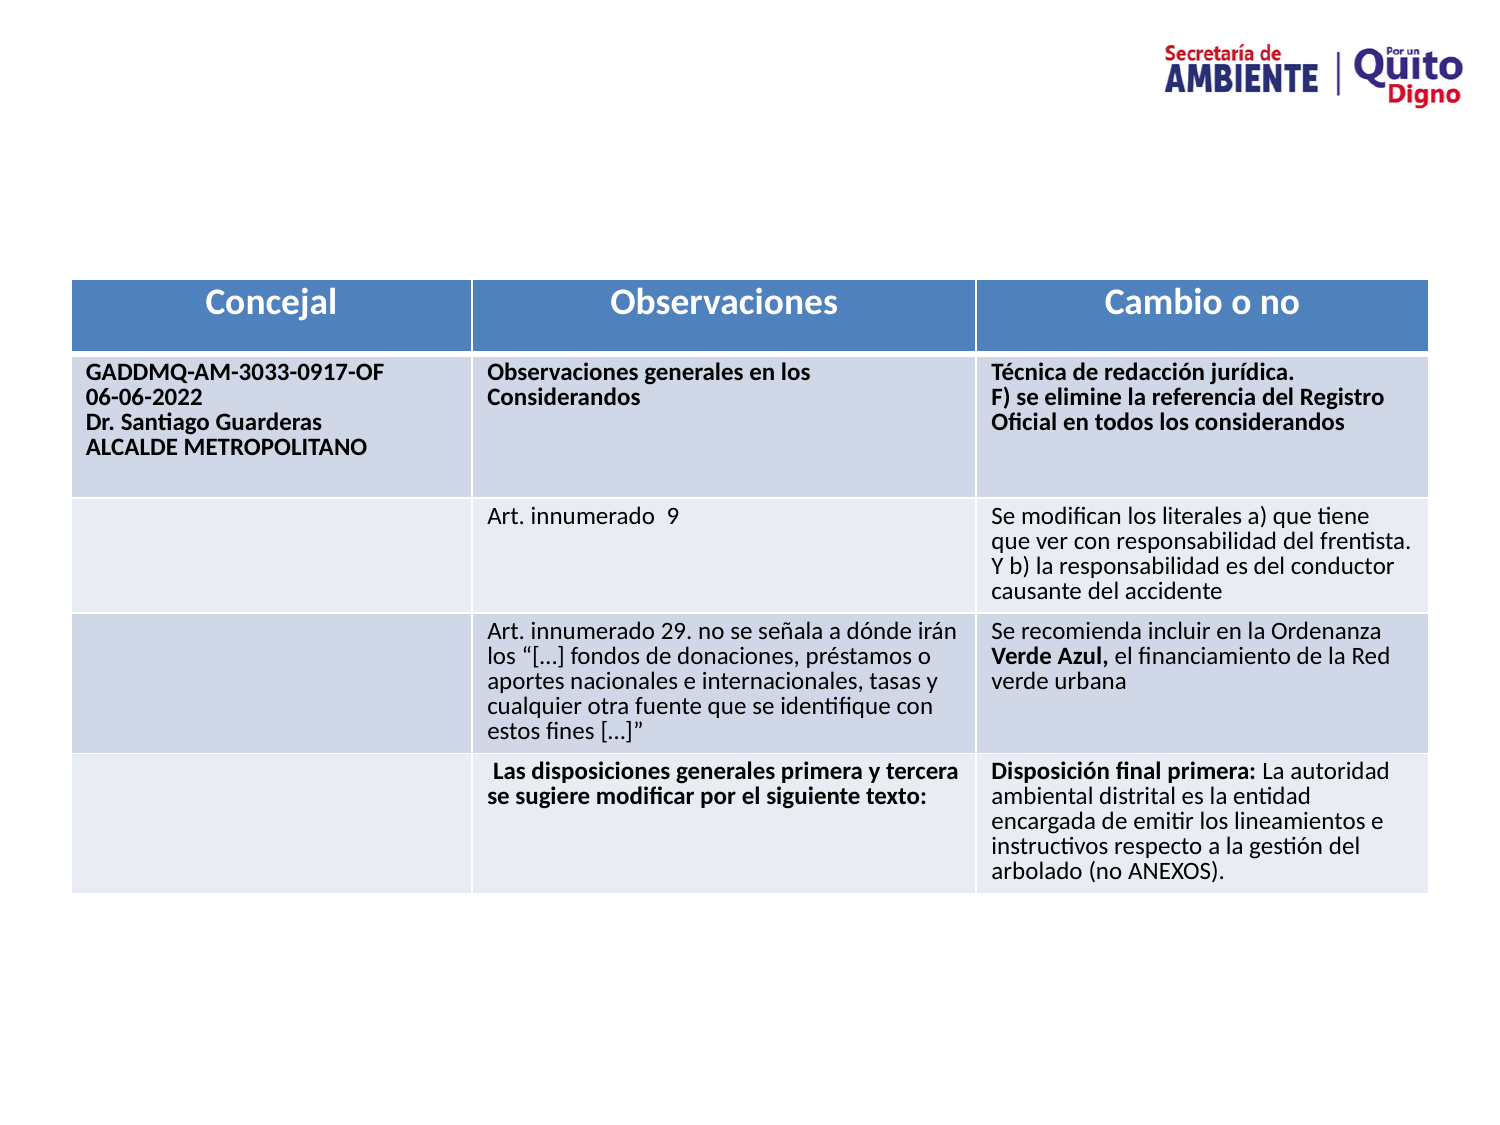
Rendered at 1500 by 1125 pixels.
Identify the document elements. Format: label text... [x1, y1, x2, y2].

table_cell Se recomienda incluir en la Ordenanza Verde Azul, el financiamiento de la Red verde urbana [977, 614, 1428, 753]
table_cell Art. innumerado 29. no se señala a dónde irán los “[…] fondos de donaciones, préstamos o aportes nacionales e internacionales, tasas y cualquier otra fuente que se identifique con estos fines […]” [473, 614, 975, 753]
table_header Observaciones [473, 280, 975, 351]
table_cell Se modifican los literales a) que tiene que ver con responsabilidad del frentista. Y b) la responsabilidad es del conductor causante del accidente [977, 499, 1428, 612]
table_cell [72, 499, 471, 612]
table_cell Técnica de redacción jurídica. F) se elimine la referencia del Registro Oficial en todos los considerandos [977, 357, 1428, 497]
picture [1139, 24, 1494, 120]
table_header Cambio o no [977, 280, 1428, 351]
table_cell [72, 754, 471, 893]
table_cell Observaciones generales en los Considerandos [473, 357, 975, 497]
table_cell Disposición final primera: La autoridad ambiental distrital es la entidad encargada de emitir los lineamientos e instructivos respecto a la gestión del arbolado (no ANEXOS). [977, 754, 1428, 893]
table_cell Art. innumerado 9 [473, 499, 975, 612]
table_header Concejal [72, 280, 471, 351]
table_cell [72, 614, 471, 753]
table_cell GADDMQ-AM-3033-0917-OF 06-06-2022 Dr. Santiago Guarderas ALCALDE METROPOLITANO [72, 357, 471, 497]
table_cell Las disposiciones generales primera y tercera se sugiere modificar por el siguiente texto: [473, 754, 975, 893]
